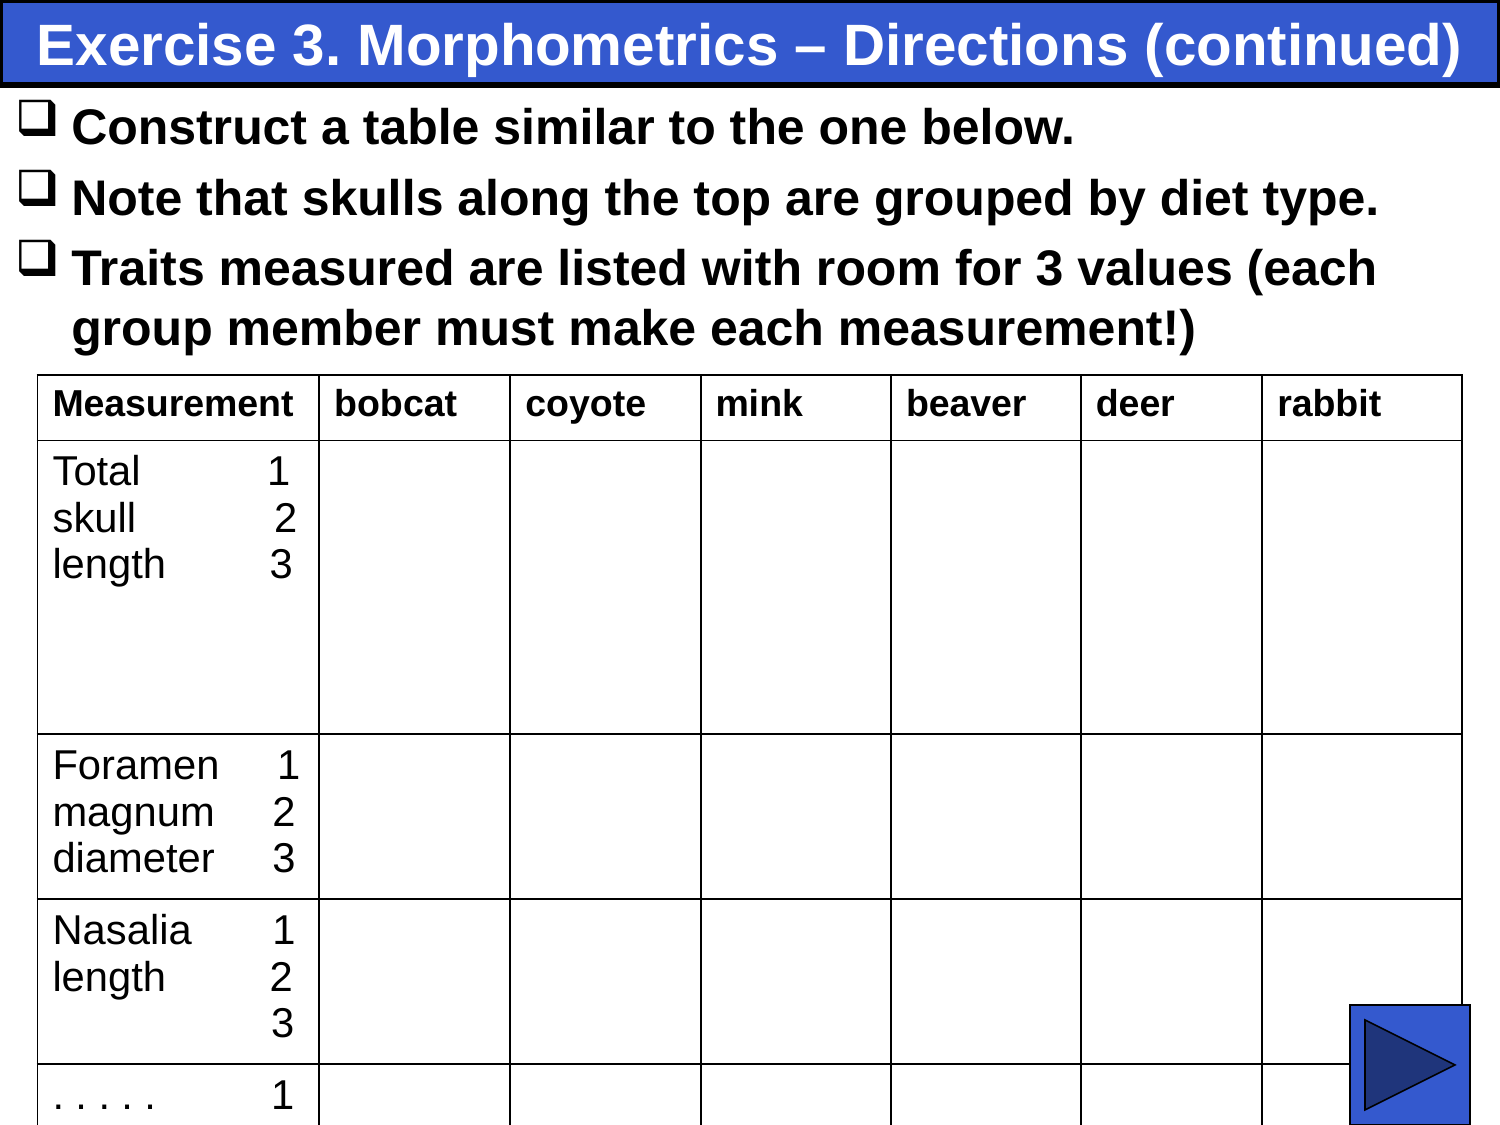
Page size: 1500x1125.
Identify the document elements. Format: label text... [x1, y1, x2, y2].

table_cell [320, 900, 509, 1063]
table_cell [511, 1065, 700, 1125]
table_cell [1263, 900, 1461, 1063]
table_header coyote [511, 376, 700, 440]
table_cell [320, 735, 509, 898]
table_cell [702, 900, 890, 1063]
table_header Measurement [38, 376, 318, 440]
table_cell [1082, 900, 1261, 1063]
table_cell [702, 735, 890, 898]
table_cell [1082, 441, 1261, 733]
table_header bobcat [320, 376, 509, 440]
table_cell Foramen 1 magnum 2 diameter 3 [38, 735, 318, 898]
table_cell [320, 1065, 509, 1125]
table_cell [892, 1065, 1080, 1125]
table_header beaver [892, 376, 1080, 440]
table_cell [892, 735, 1080, 898]
text_box [1350, 1004, 1471, 1125]
table_cell . . . . . 1 2 3 [38, 1065, 318, 1125]
table_cell [511, 441, 700, 733]
table_cell [511, 735, 700, 898]
table_cell [511, 900, 700, 1063]
table_cell [892, 900, 1080, 1063]
table_cell [1082, 1065, 1261, 1125]
table_cell [320, 441, 509, 733]
table_header mink [702, 376, 890, 440]
table_cell [1263, 1065, 1350, 1125]
table_cell [1263, 441, 1461, 733]
table_cell Total 1 skull 2 length 3 [38, 441, 318, 733]
table_header deer [1082, 376, 1261, 440]
table_header rabbit [1263, 376, 1461, 440]
list Construct a table similar to the one below. Note that skulls along the top are grouped by diet type. Traits measured are listed with room for 3 values (each group member must make each measurement!) [0, 87, 1463, 425]
text_box Exercise 3. Morphometrics – Directions (continued) [0, 0, 1500, 85]
table_cell [1263, 735, 1461, 898]
table_cell [1082, 735, 1261, 898]
table_cell [702, 441, 890, 733]
table_cell [892, 441, 1080, 733]
table_cell [702, 1065, 890, 1125]
table_cell Nasalia 1 length 2 3 [38, 900, 318, 1063]
